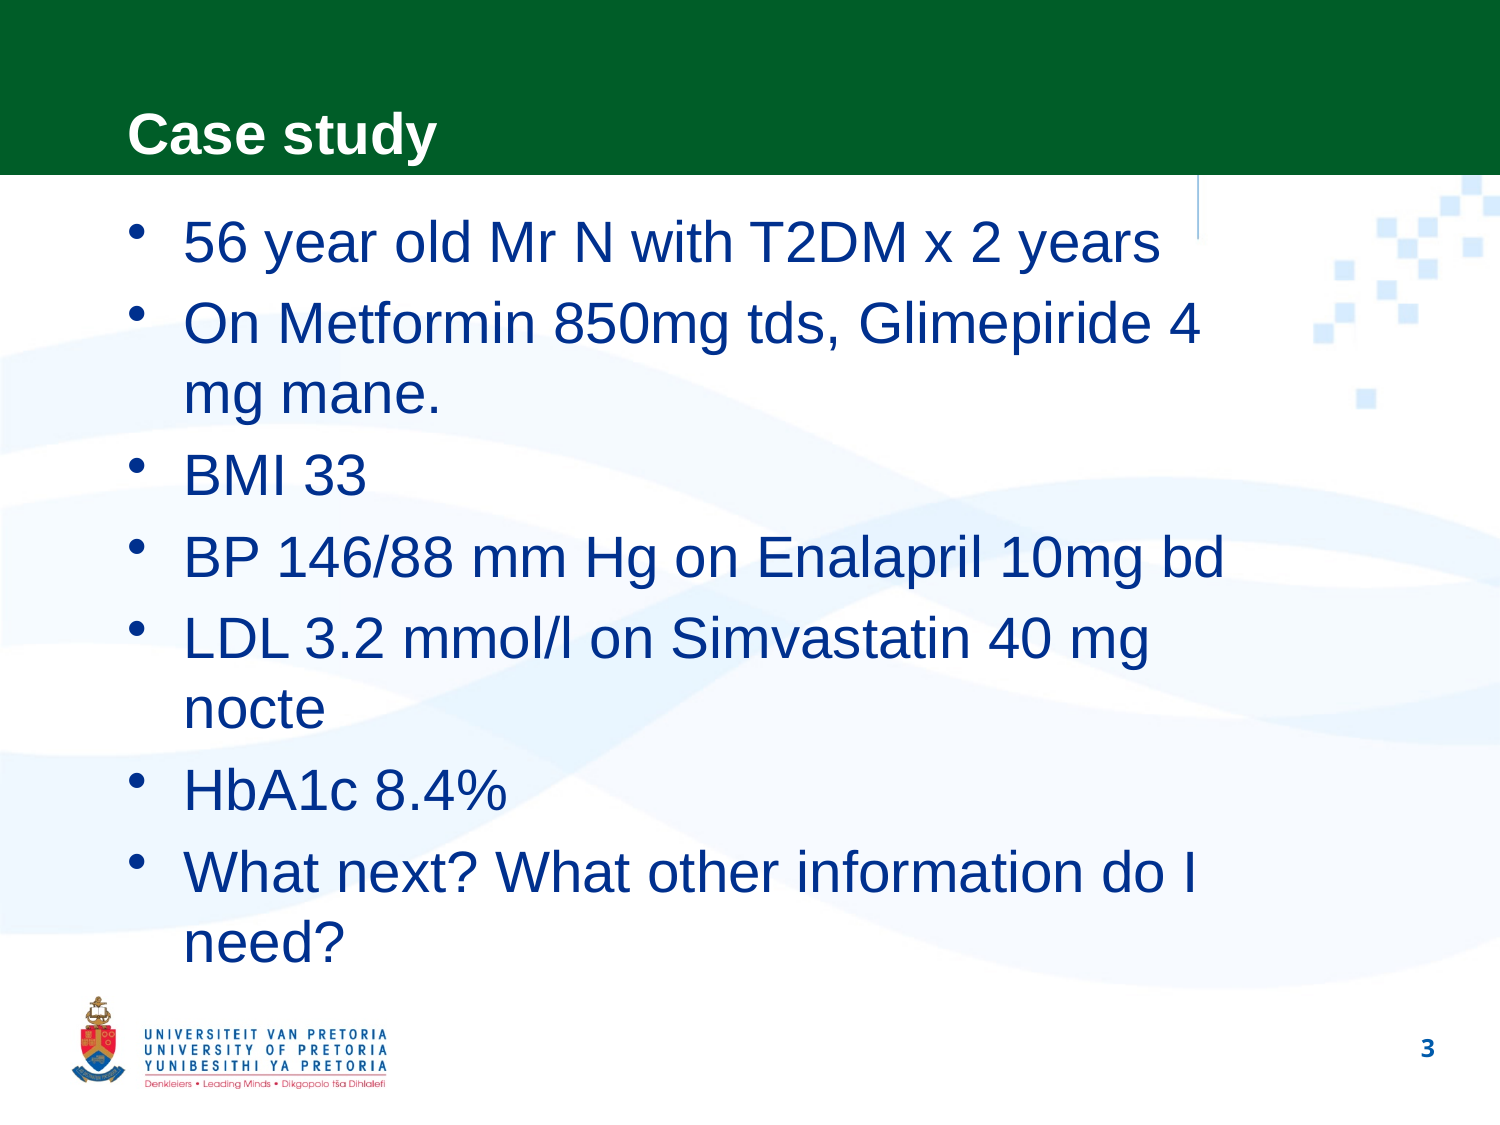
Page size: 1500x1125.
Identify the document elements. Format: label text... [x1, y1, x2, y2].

title Case study [112, 37, 1188, 196]
list 56 year old Mr N with T2DM x 2 years On Metformin 850mg tds, Glimepiride 4 mg mane. BMI 33 BP 146/88 mm Hg on Enalapril 10mg bd LDL 3.2 mmol/l on Simvastatin 40 mg nocte HbA1c 8.4% What next? What other information do I need? [112, 196, 1275, 959]
picture [0, 175, 1500, 1125]
slide_number 3 [1149, 1024, 1451, 1088]
